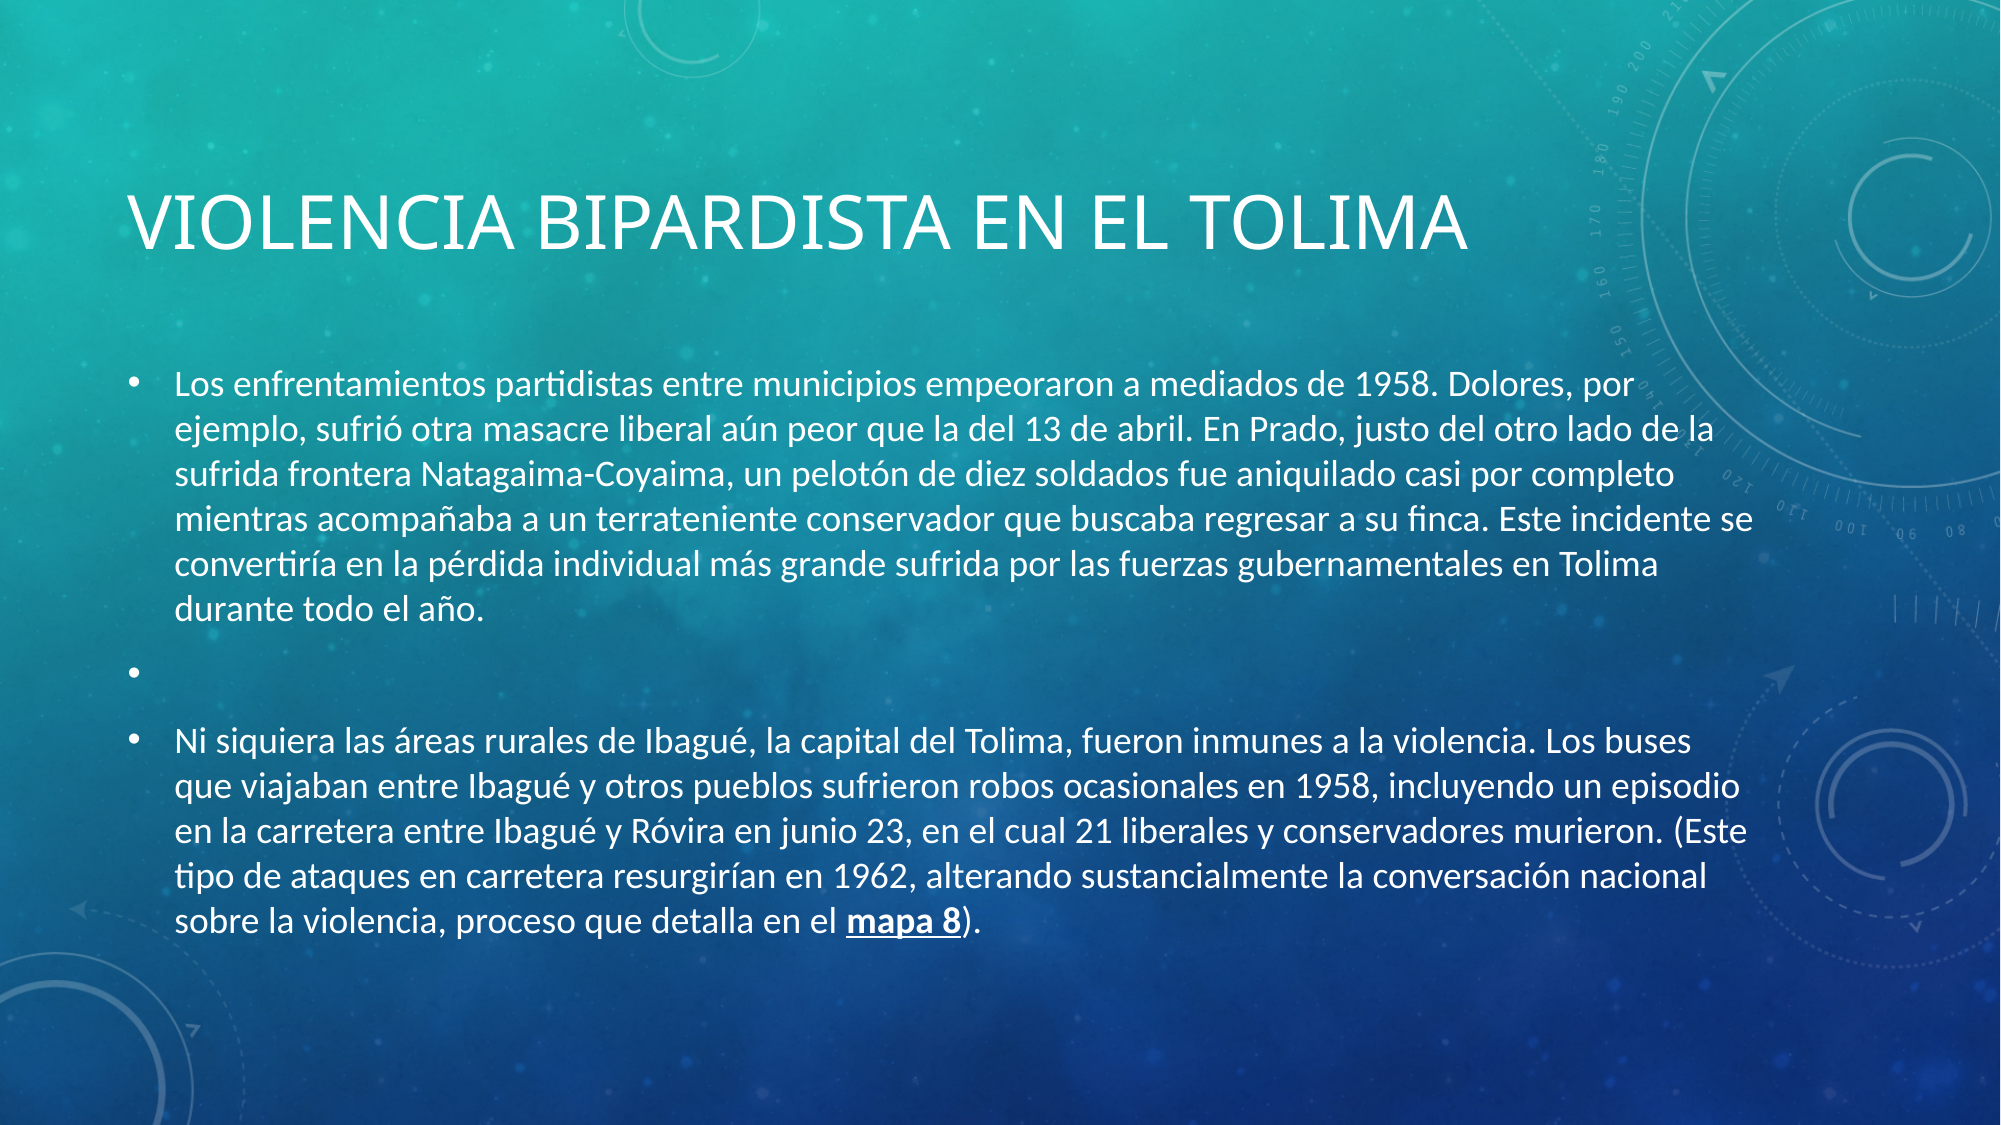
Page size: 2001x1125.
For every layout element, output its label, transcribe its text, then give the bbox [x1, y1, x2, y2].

title Violencia bipardista en el Tolima [112, 99, 1775, 339]
list Los enfrentamientos partidistas entre municipios empeoraron a mediados de 1958. Dolores, por ejemplo, sufrió otra masacre liberal aún peor que la del 13 de abril. En Prado, justo del otro lado de la sufrida frontera Natagaima-Coyaima, un pelotón de diez soldados fue aniquilado casi por completo mientras acompañaba a un terrateniente conservador que buscaba regresar a su finca. Este incidente se convertiría en la pérdida individual más grande sufrida por las fuerzas gubernamentales en Tolima durante todo el año. Ni siquiera las áreas rurales de Ibagué, la capital del Tolima, fueron inmunes a la violencia. Los buses que viajaban entre Ibagué y otros pueblos sufrieron robos ocasionales en 1958, incluyendo un episodio en la carretera entre Ibagué y Róvira en junio 23, en el cual 21 liberales y conservadores murieron. (Este tipo de ataques en carretera resurgirían en 1962, alterando sustancialmente la conversación nacional sobre la violencia, proceso que detalla en el mapa 8). [112, 351, 1775, 950]
picture [0, 0, 2001, 1125]
